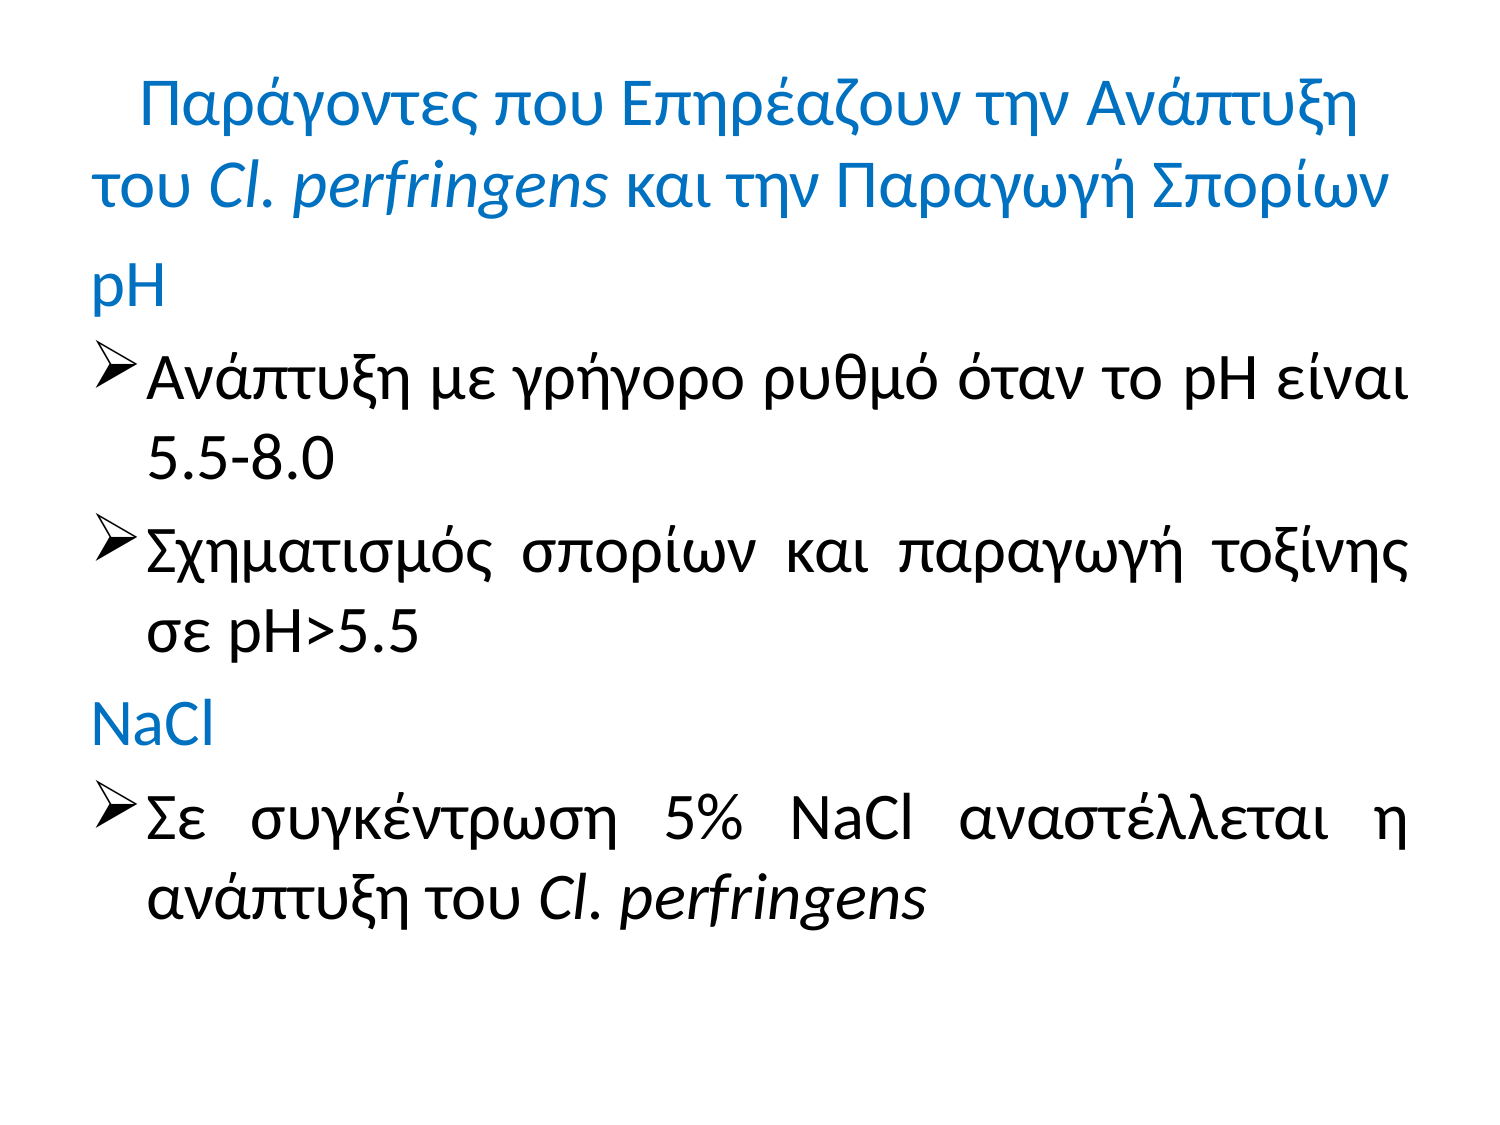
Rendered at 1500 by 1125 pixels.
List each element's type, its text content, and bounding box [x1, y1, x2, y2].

title Παράγοντες που Επηρέαζουν την Ανάπτυξη του Cl. perfringens και την Παραγωγή Σπορίων [75, 45, 1425, 231]
list pH Ανάπτυξη με γρήγορο ρυθμό όταν το pH είναι 5.5-8.0 Σχηματισμός σπορίων και παραγωγή τοξίνης σε pH>5.5 NaCl Σε συγκέντρωση 5% NaCl αναστέλλεται η ανάπτυξη του Cl. perfringens [75, 231, 1425, 1047]
